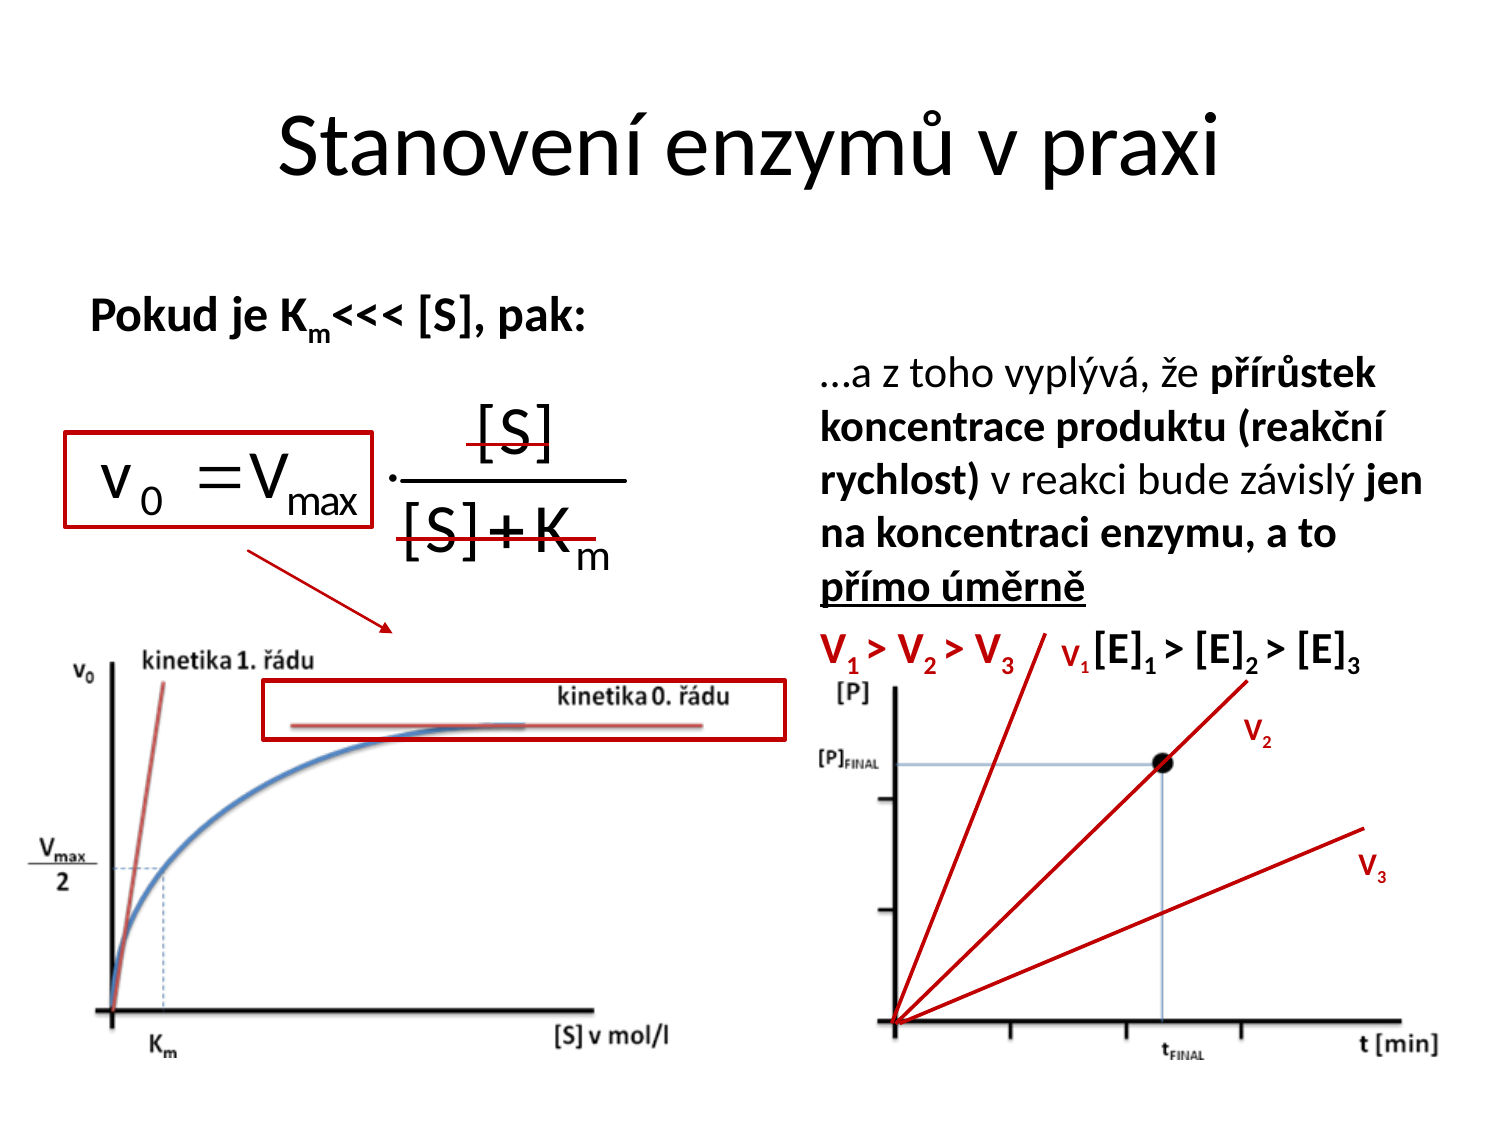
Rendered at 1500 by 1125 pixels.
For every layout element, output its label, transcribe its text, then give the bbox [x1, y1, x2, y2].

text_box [895, 680, 1248, 830]
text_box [247, 550, 393, 634]
title Stanovení enzymů v praxi [75, 45, 1425, 233]
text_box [88, 384, 644, 587]
picture [22, 633, 749, 1067]
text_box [899, 827, 1365, 1024]
list …a z toho vyplývá, že přírůstek koncentrace produktu (reakční rychlost) v reakci bude závislý jen na koncentraci enzymu, a to přímo úměrně V1 > V2 > V3 [E]1 > [E]2 > [E]3 [805, 335, 1458, 664]
list V1 [1046, 626, 1123, 663]
list Pokud je Km<<< [S], pak: [75, 251, 738, 357]
text_box [753, 678, 787, 742]
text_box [891, 633, 1046, 682]
picture [804, 664, 1459, 1067]
text_box [63, 430, 83, 529]
